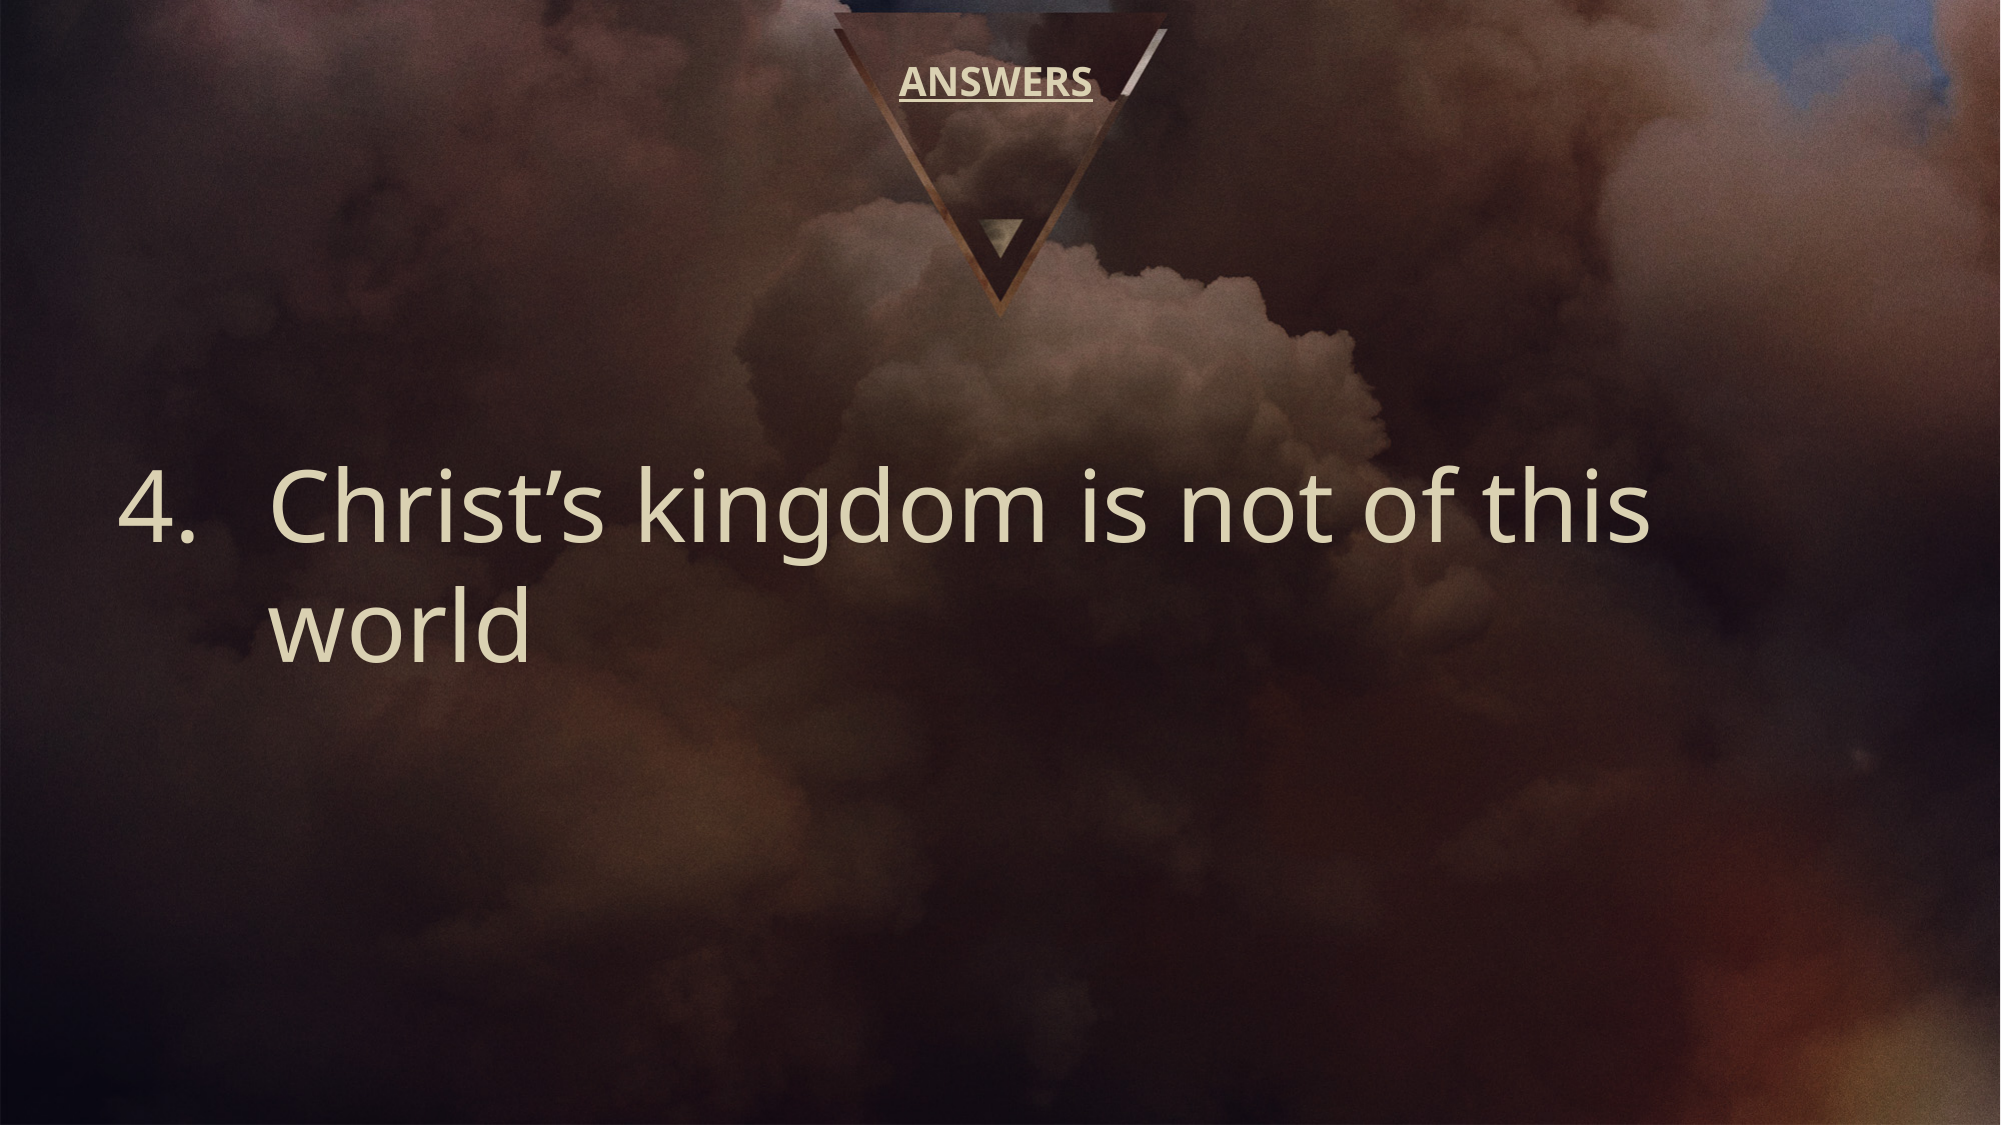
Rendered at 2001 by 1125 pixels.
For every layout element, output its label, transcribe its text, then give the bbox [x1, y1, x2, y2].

picture [0, 0, 2001, 1125]
title ANSWERS [867, 32, 1125, 127]
list Christ’s kingdom is not of this world [102, 435, 1899, 1079]
